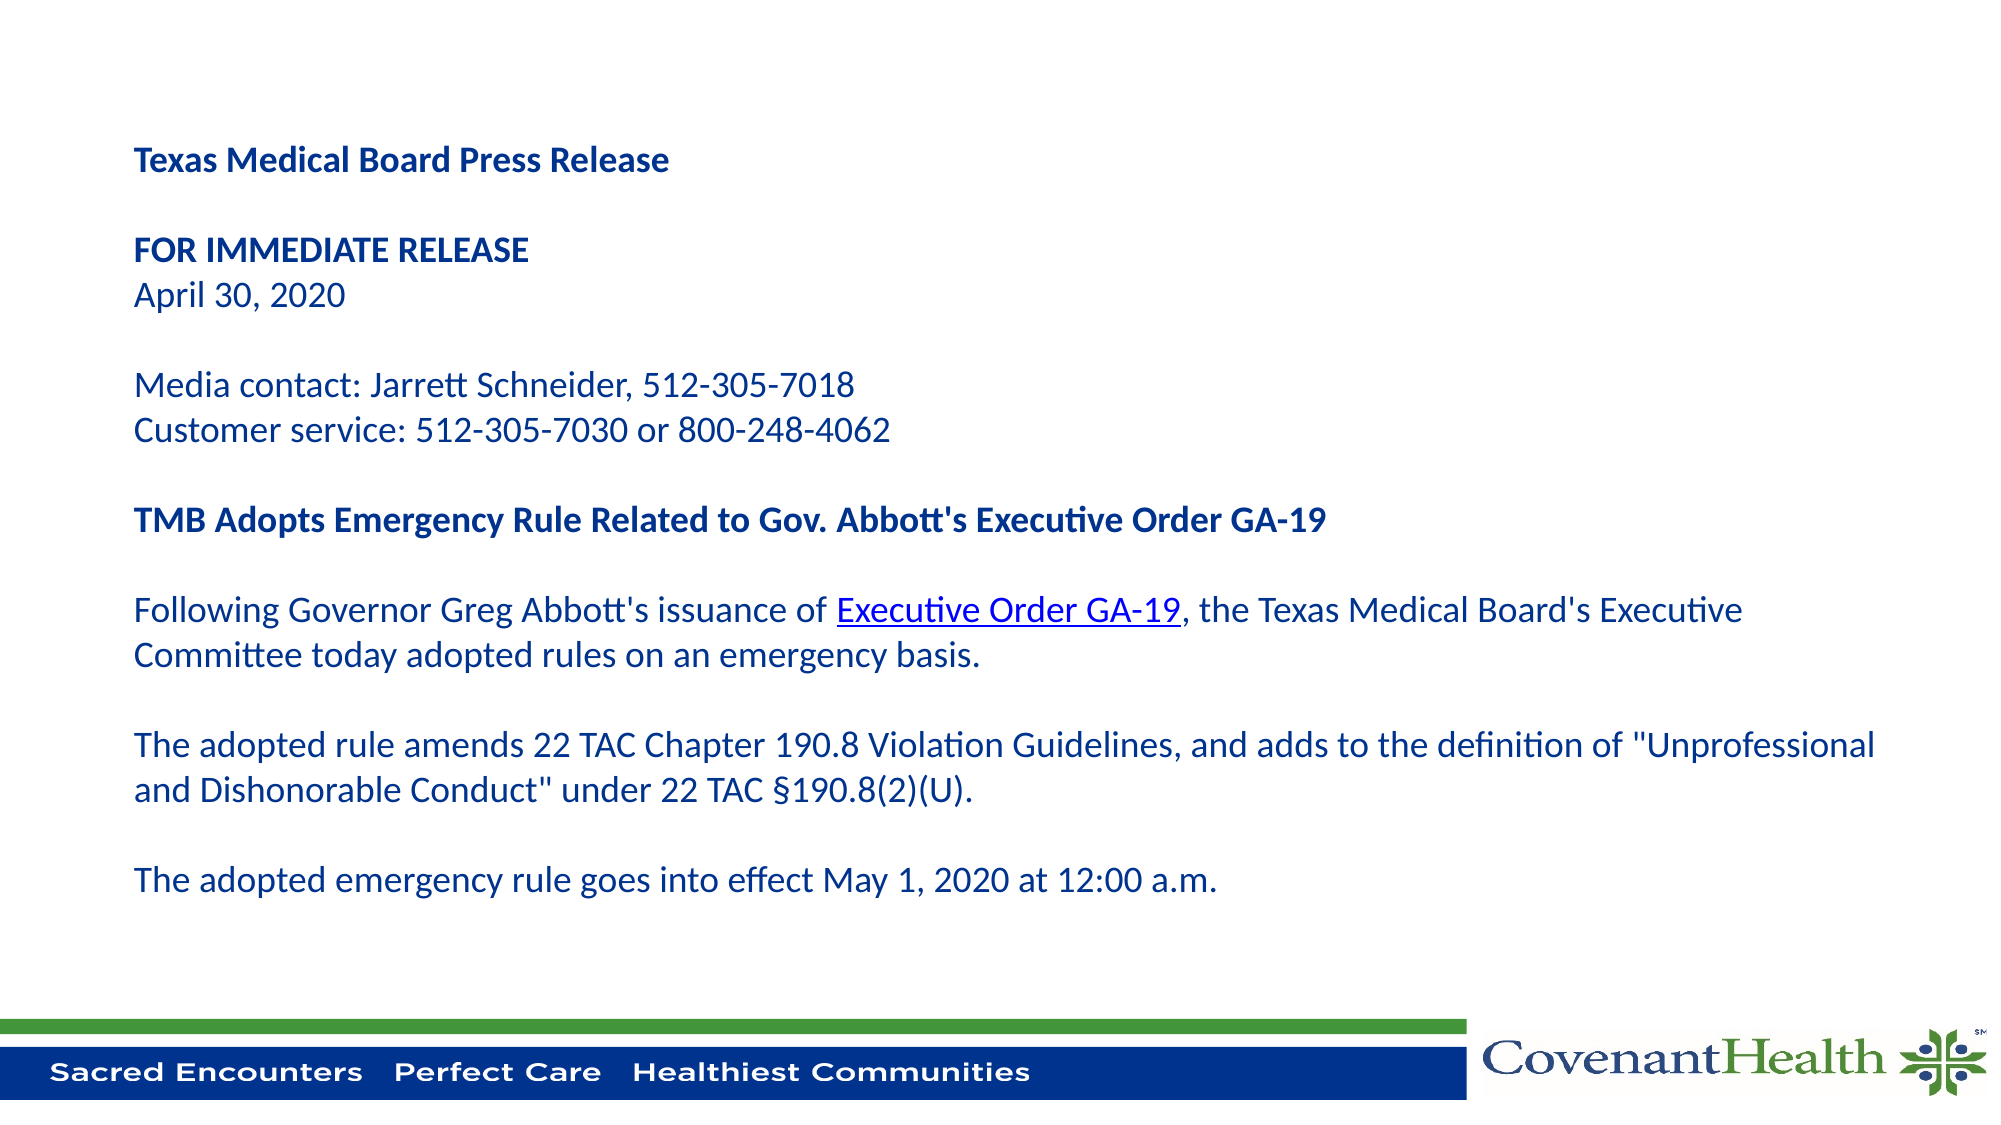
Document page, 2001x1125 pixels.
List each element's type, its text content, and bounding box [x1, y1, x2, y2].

text_box Texas Medical Board Press Release FOR IMMEDIATE RELEASE April 30, 2020 Media contact: Jarrett Schneider, 512-305-7018 Customer service: 512-305-7030 or 800-248-4062 TMB Adopts Emergency Rule Related to Gov. Abbott's Executive Order GA-19 Following Governor Greg Abbott's issuance of Executive Order GA-19, the Texas Medical Board's Executive Committee today adopted rules on an emergency basis. The adopted rule amends 22 TAC Chapter 190.8 Violation Guidelines, and adds to the definition of "Unprofessional and Dishonorable Conduct" under 22 TAC §190.8(2)(U). The adopted emergency rule goes into effect May 1, 2020 at 12:00 a.m. [119, 127, 1919, 953]
picture [50, 1062, 1029, 1081]
picture [1483, 1029, 1987, 1096]
